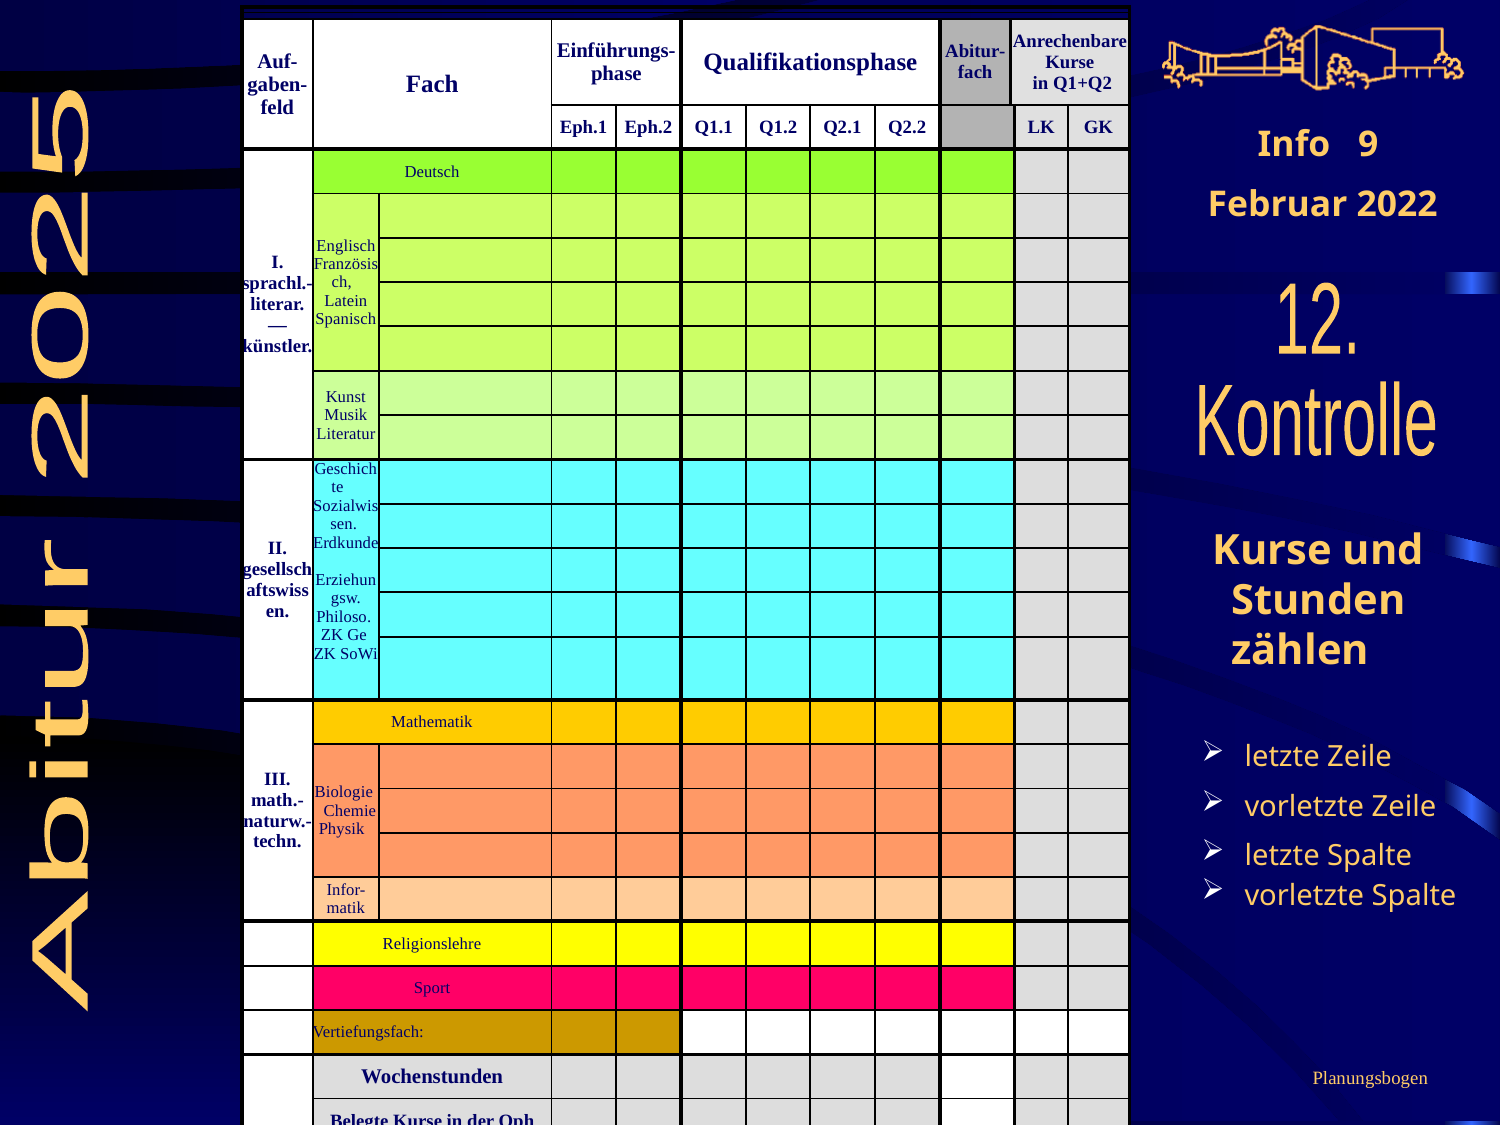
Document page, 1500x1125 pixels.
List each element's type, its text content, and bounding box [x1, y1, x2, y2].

text_box Kurse und Stunden zählen letzte Zeile vorletzte Zeile letzte Spalte vorletzte Spalte [1186, 515, 1500, 957]
table_cell [1016, 1099, 1067, 1125]
table_cell [683, 745, 745, 788]
table_cell [552, 702, 615, 743]
table_cell [1016, 327, 1067, 370]
table_cell [942, 239, 1013, 281]
table_cell [552, 923, 615, 965]
table_cell [683, 1099, 745, 1125]
table_cell [811, 1099, 874, 1125]
table_cell [552, 878, 615, 919]
table_cell GK [1069, 106, 1128, 147]
table_cell Q1.2 [747, 106, 809, 147]
table_cell [876, 967, 938, 1009]
table_cell [876, 923, 938, 965]
table_cell [1016, 549, 1067, 591]
table_cell [1069, 834, 1128, 876]
table_cell [683, 283, 745, 325]
table_cell Mathematik [314, 702, 551, 743]
table_cell [811, 372, 874, 414]
table_cell [1069, 702, 1128, 743]
table_cell [380, 789, 551, 832]
table_cell [552, 505, 615, 547]
table_cell [876, 194, 938, 237]
table_cell [876, 461, 938, 503]
table_cell [747, 834, 809, 876]
table_cell [380, 745, 551, 788]
table_cell [942, 702, 1013, 743]
table_cell [683, 702, 745, 743]
table_cell Einführungs- phase [552, 20, 679, 104]
table_cell [617, 967, 679, 1009]
table_cell [1069, 327, 1128, 370]
table_cell [1016, 834, 1067, 876]
table_cell [552, 549, 615, 591]
table_cell [747, 702, 809, 743]
table_cell [617, 194, 679, 237]
table_cell [876, 593, 938, 636]
table_cell [552, 151, 615, 193]
table_cell [1016, 702, 1067, 743]
table_cell [244, 923, 312, 965]
table_cell Englisch Französisch, Latein Spanisch [314, 194, 378, 370]
table_cell [811, 878, 874, 919]
table_cell [683, 878, 745, 919]
table_cell [942, 194, 1013, 237]
table_cell [747, 416, 809, 458]
table_cell [1069, 878, 1128, 919]
table_cell [811, 1056, 874, 1098]
table_cell [942, 1056, 1013, 1098]
table_cell Geschichte Sozialwissen. Erdkunde Erziehungsw. Philoso. ZK Ge ZK SoWi [314, 461, 378, 698]
table_cell [876, 1056, 938, 1098]
table_cell [380, 461, 551, 503]
table_cell [876, 283, 938, 325]
table_cell [942, 593, 1013, 636]
table_cell [617, 327, 679, 370]
table_cell [876, 1099, 938, 1125]
table_cell [683, 372, 745, 414]
table_cell [1069, 789, 1128, 832]
table_cell [1069, 745, 1128, 788]
table_cell [1016, 461, 1067, 503]
table_cell [1016, 505, 1067, 547]
table_cell [380, 283, 551, 325]
table_cell [942, 461, 1013, 503]
table_cell Q2.2 [876, 106, 938, 147]
table_cell [380, 416, 551, 458]
table_cell [552, 1011, 615, 1053]
table_cell Infor-matik [314, 878, 378, 919]
table_cell [811, 416, 874, 458]
table_cell [552, 416, 615, 458]
table_cell [1069, 283, 1128, 325]
table_cell [942, 106, 1013, 147]
table_cell [811, 923, 874, 965]
table_cell [1069, 1011, 1128, 1053]
table_cell Deutsch [314, 151, 551, 193]
table_cell [942, 1011, 1013, 1053]
table_cell [942, 923, 1013, 965]
table_cell [552, 1056, 615, 1098]
table_cell [747, 372, 809, 414]
table_cell [747, 461, 809, 503]
table_cell Religionslehre [314, 923, 551, 965]
table_cell Eph.1 [552, 106, 615, 147]
table_cell [811, 461, 874, 503]
table_cell [1069, 416, 1128, 458]
table_cell [747, 923, 809, 965]
table_cell [617, 416, 679, 458]
table_cell [552, 372, 615, 414]
table_cell [1016, 239, 1067, 281]
table_cell Biologie Chemie Physik [314, 745, 378, 876]
table_cell Fach [314, 20, 551, 147]
table_cell [1016, 745, 1067, 788]
table_cell [876, 745, 938, 788]
table_cell [552, 239, 615, 281]
table_cell [876, 638, 938, 698]
table_cell [811, 702, 874, 743]
table_cell [1069, 967, 1128, 1009]
table_cell [244, 13, 1128, 18]
table_cell [747, 593, 809, 636]
table_cell [617, 789, 679, 832]
table_cell [1016, 967, 1067, 1009]
table_cell [552, 638, 615, 698]
table_cell [1016, 1056, 1067, 1098]
table_cell [380, 878, 551, 919]
table_cell [1016, 878, 1067, 919]
table_cell [876, 702, 938, 743]
table_cell Abitur- fach [942, 20, 1009, 104]
table_cell [811, 789, 874, 832]
table_cell [552, 461, 615, 503]
table_cell [380, 327, 551, 370]
table_cell [811, 194, 874, 237]
table_cell [683, 549, 745, 591]
table_cell [876, 789, 938, 832]
table_cell [1069, 638, 1128, 698]
table_cell [617, 1011, 679, 1053]
table_cell [942, 549, 1013, 591]
table_cell [876, 416, 938, 458]
table_cell [552, 789, 615, 832]
table_cell [747, 283, 809, 325]
table_cell [617, 239, 679, 281]
table_cell Q2.1 [811, 106, 874, 147]
table_cell [1016, 789, 1067, 832]
table_cell Anrechenbare Kurse in Q1+Q2 [1012, 20, 1128, 104]
table_cell [747, 239, 809, 281]
table_cell [244, 1011, 312, 1053]
table_cell [244, 967, 312, 1009]
table_cell [1069, 549, 1128, 591]
table_cell [380, 638, 551, 698]
table_cell [1069, 1099, 1128, 1125]
table_cell I. sprachl.-literar.—künstler. [244, 151, 312, 458]
table_cell [683, 593, 745, 636]
table_cell [552, 283, 615, 325]
table_cell [876, 505, 938, 547]
table_cell [876, 151, 938, 193]
table_cell [380, 194, 551, 237]
table_cell [552, 593, 615, 636]
table_cell [811, 1011, 874, 1053]
table_cell [747, 194, 809, 237]
table_cell [942, 745, 1013, 788]
table_cell Wochenstunden [314, 1056, 551, 1098]
table_cell [747, 638, 809, 698]
table_cell [811, 745, 874, 788]
table_cell [942, 878, 1013, 919]
table_cell [747, 878, 809, 919]
table_cell [617, 1099, 679, 1125]
title Planungsbogen [1240, 1058, 1500, 1096]
table_cell [552, 1099, 615, 1125]
table_cell [811, 283, 874, 325]
table_cell [683, 505, 745, 547]
table_cell [747, 505, 809, 547]
table_cell [811, 834, 874, 876]
table_cell [942, 789, 1013, 832]
table_cell [1069, 461, 1128, 503]
table_cell [942, 416, 1013, 458]
table_cell [552, 327, 615, 370]
table_cell [811, 505, 874, 547]
table_cell [942, 967, 1013, 1009]
table_cell [876, 549, 938, 591]
table_cell [942, 638, 1013, 698]
table_cell [617, 834, 679, 876]
table_cell [683, 638, 745, 698]
table_cell [942, 372, 1013, 414]
table_cell [617, 151, 679, 193]
table_cell [876, 327, 938, 370]
table_cell [617, 745, 679, 788]
table_cell [1069, 372, 1128, 414]
table_cell [617, 638, 679, 698]
table_cell [617, 1056, 679, 1098]
table_cell Q1.1 [683, 106, 745, 147]
table_cell [942, 505, 1013, 547]
table_cell [747, 1099, 809, 1125]
table_cell [811, 151, 874, 193]
table_cell [1069, 1056, 1128, 1098]
table_cell Eph.2 [617, 106, 679, 147]
table_cell [617, 461, 679, 503]
table_cell [811, 239, 874, 281]
table_cell [552, 745, 615, 788]
table_cell [380, 834, 551, 876]
table_cell [683, 239, 745, 281]
table_cell II. gesellschaftswissen. [244, 461, 312, 698]
table_cell [1016, 194, 1067, 237]
table_cell LK [1016, 106, 1067, 147]
table_cell [617, 505, 679, 547]
table_cell [1016, 372, 1067, 414]
table_cell [617, 593, 679, 636]
table_cell [683, 1056, 745, 1098]
table_cell [683, 967, 745, 1009]
table_cell [747, 745, 809, 788]
table_cell [683, 789, 745, 832]
table_cell [244, 1056, 312, 1125]
table_cell [876, 1011, 938, 1053]
table_cell [380, 593, 551, 636]
table_cell [942, 1099, 1013, 1125]
table_cell Belegte Kurse in der Qph [314, 1099, 551, 1125]
table_cell [380, 549, 551, 591]
table_cell [811, 638, 874, 698]
table_cell [1069, 151, 1128, 193]
table_cell [747, 151, 809, 193]
table_cell [617, 372, 679, 414]
table_cell [747, 549, 809, 591]
table_cell [747, 789, 809, 832]
table_cell [683, 327, 745, 370]
table_cell [942, 151, 1013, 193]
table_cell [683, 1011, 745, 1053]
table_cell [683, 151, 745, 193]
table_cell [380, 239, 551, 281]
table_cell [1069, 194, 1128, 237]
table_cell [552, 194, 615, 237]
picture [1149, 18, 1471, 99]
table_cell [942, 283, 1013, 325]
table_cell [380, 505, 551, 547]
table_cell [380, 372, 551, 414]
table_cell [876, 239, 938, 281]
table_cell [876, 372, 938, 414]
table_cell III. math.-naturw.-techn. [244, 702, 312, 919]
table_cell [942, 327, 1013, 370]
table_cell [683, 923, 745, 965]
table_cell [1016, 283, 1067, 325]
table_cell Qualifikationsphase [683, 20, 938, 104]
table_cell [1016, 923, 1067, 965]
table_cell [617, 283, 679, 325]
table_cell [811, 593, 874, 636]
table_cell [683, 416, 745, 458]
table_cell Vertiefungsfach: [314, 1011, 551, 1053]
table_cell [747, 1056, 809, 1098]
table_cell [1016, 593, 1067, 636]
text_box Info 9 Februar 2022 [1162, 113, 1483, 231]
table_cell [811, 549, 874, 591]
table_cell [1016, 416, 1067, 458]
table_cell [1069, 239, 1128, 281]
table_cell [683, 461, 745, 503]
table_cell [1069, 923, 1128, 965]
table_cell [942, 834, 1013, 876]
table_cell [617, 702, 679, 743]
table_cell [552, 834, 615, 876]
table_cell [1016, 1011, 1067, 1053]
table_cell [876, 834, 938, 876]
table_cell [747, 327, 809, 370]
table_cell [876, 878, 938, 919]
table_cell [1016, 151, 1067, 193]
table_cell [617, 923, 679, 965]
table_cell Sport [314, 967, 551, 1009]
table_cell Kunst Musik Literatur [314, 372, 378, 458]
table_cell [811, 327, 874, 370]
table_cell [747, 967, 809, 1009]
table_cell [1069, 505, 1128, 547]
table_cell [747, 1011, 809, 1053]
table_cell [1016, 638, 1067, 698]
table_cell [683, 834, 745, 876]
table_cell [811, 967, 874, 1009]
table_cell [552, 967, 615, 1009]
table_cell [1069, 593, 1128, 636]
table_cell Auf- gaben- feld [244, 20, 312, 147]
table_cell [683, 194, 745, 237]
table_cell [617, 878, 679, 919]
table_cell [617, 549, 679, 591]
